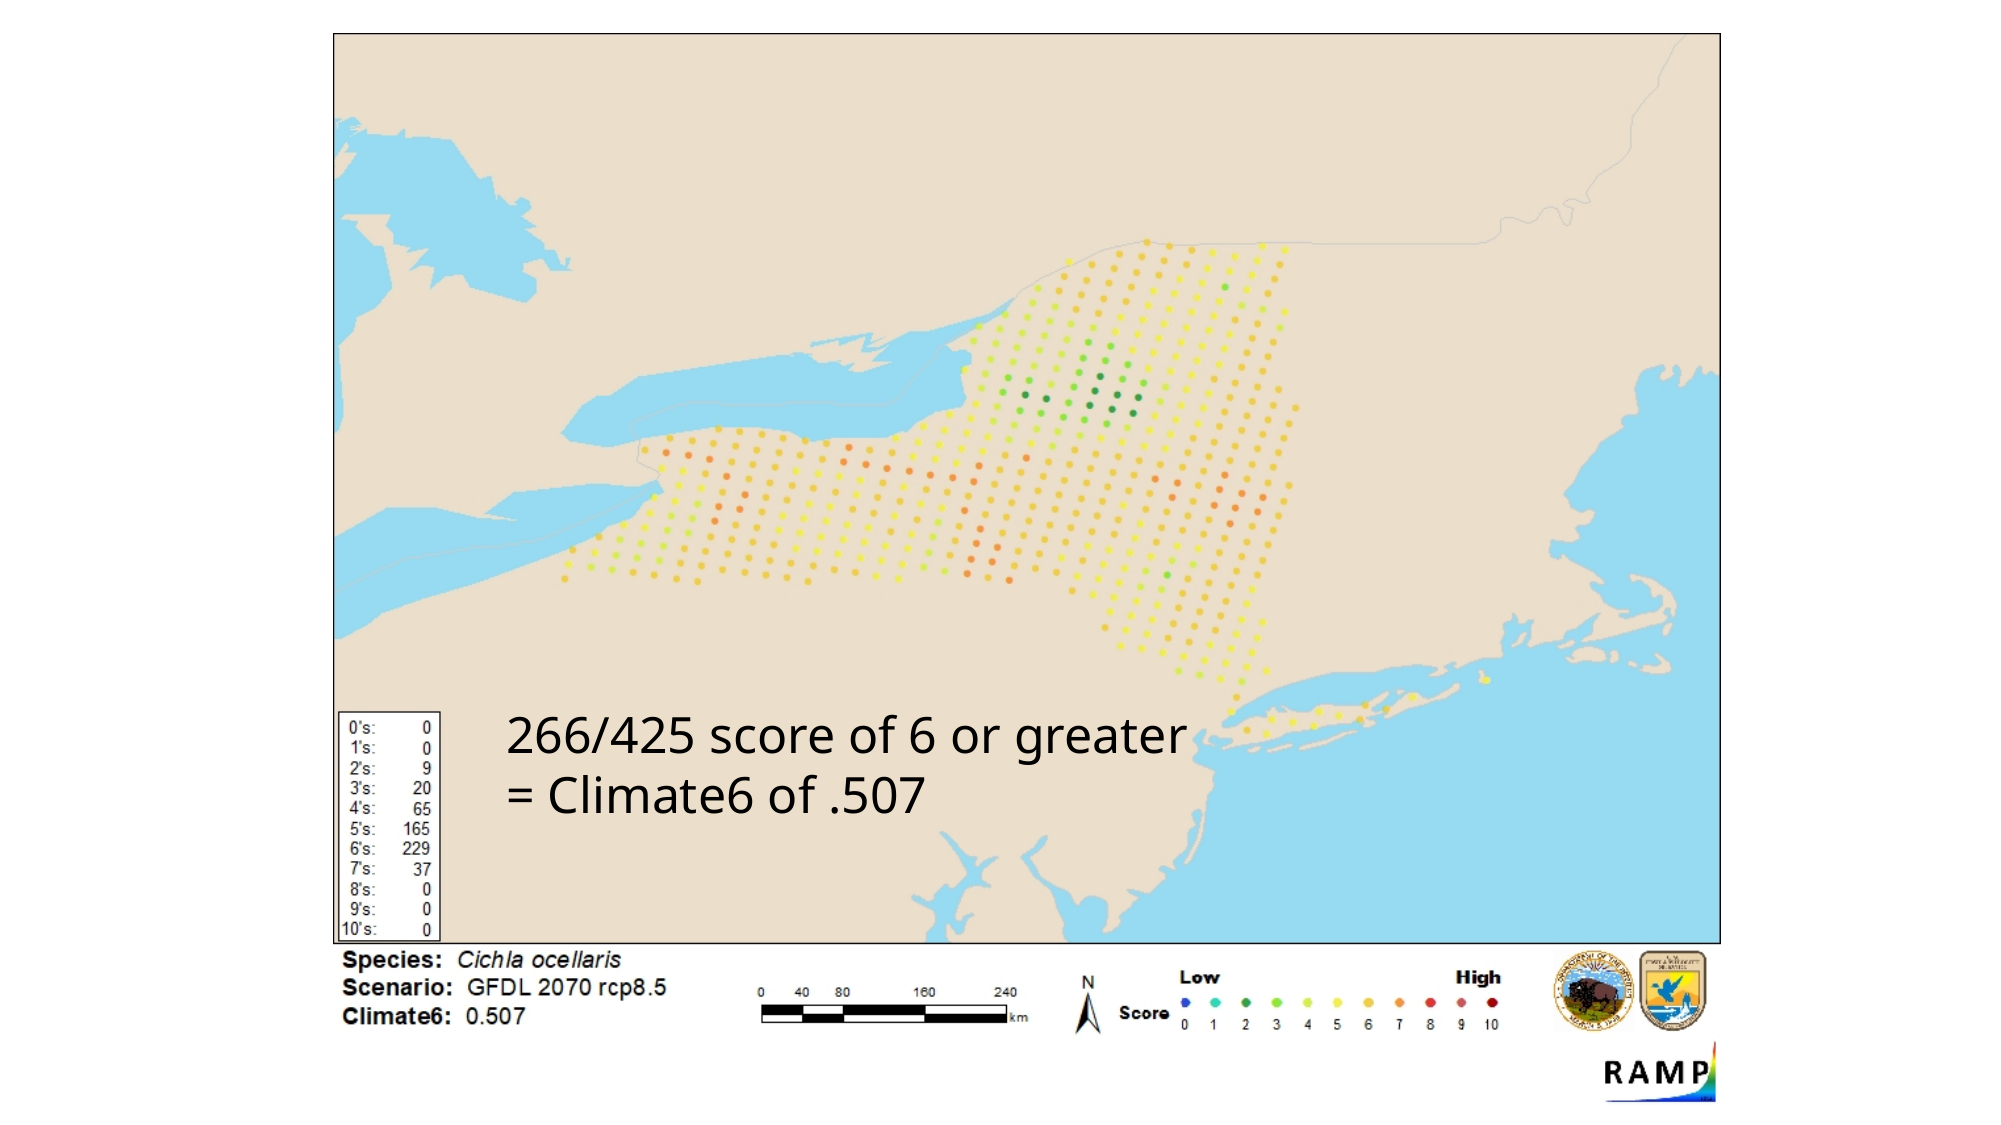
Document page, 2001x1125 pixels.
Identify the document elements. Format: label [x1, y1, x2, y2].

text_box [332, 32, 1722, 1106]
